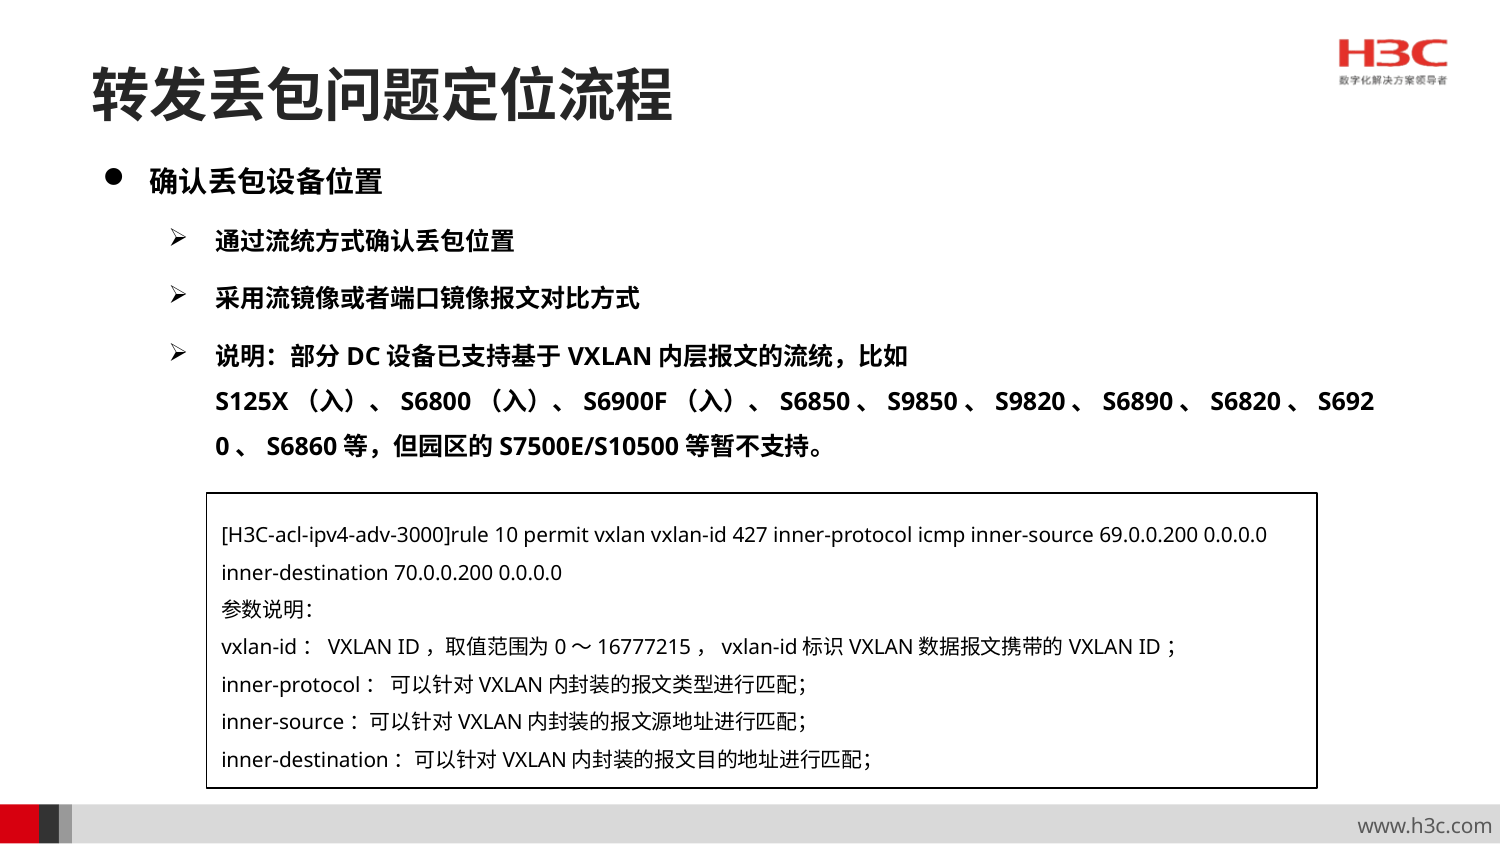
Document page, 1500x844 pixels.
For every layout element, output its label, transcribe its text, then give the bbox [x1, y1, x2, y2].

text_box [H3C-acl-ipv4-adv-3000]rule 10 permit vxlan vxlan-id 427 inner-protocol icmp inner-source 69.0.0.200 0.0.0.0 inner-destination 70.0.0.200 0.0.0.0 参数说明： vxlan-id：VXLAN ID，取值范围为0～16777215，vxlan-id标识VXLAN数据报文携带的VXLAN ID； inner-protocol： 可以针对VXLAN内封装的报文类型进行匹配； inner-source：可以针对VXLAN内封装的报文源地址进行匹配； inner-destination：可以针对VXLAN内封装的报文目的地址进行匹配； [204, 491, 1319, 790]
text_box 确认丢包设备位置 通过流统方式确认丢包位置 采用流镜像或者端口镜像报文对比方式 说明：部分DC设备已支持基于VXLAN内层报文的流统，比如S125X（入）、S6800（入）、S6900F（入）、S6850、S9850、S9820、S6890、S6820、S6920、S6860等，但园区的S7500E/S10500等暂不支持。 [88, 138, 1400, 221]
title 转发丢包问题定位流程 [76, 55, 1343, 131]
picture [1328, 32, 1462, 103]
